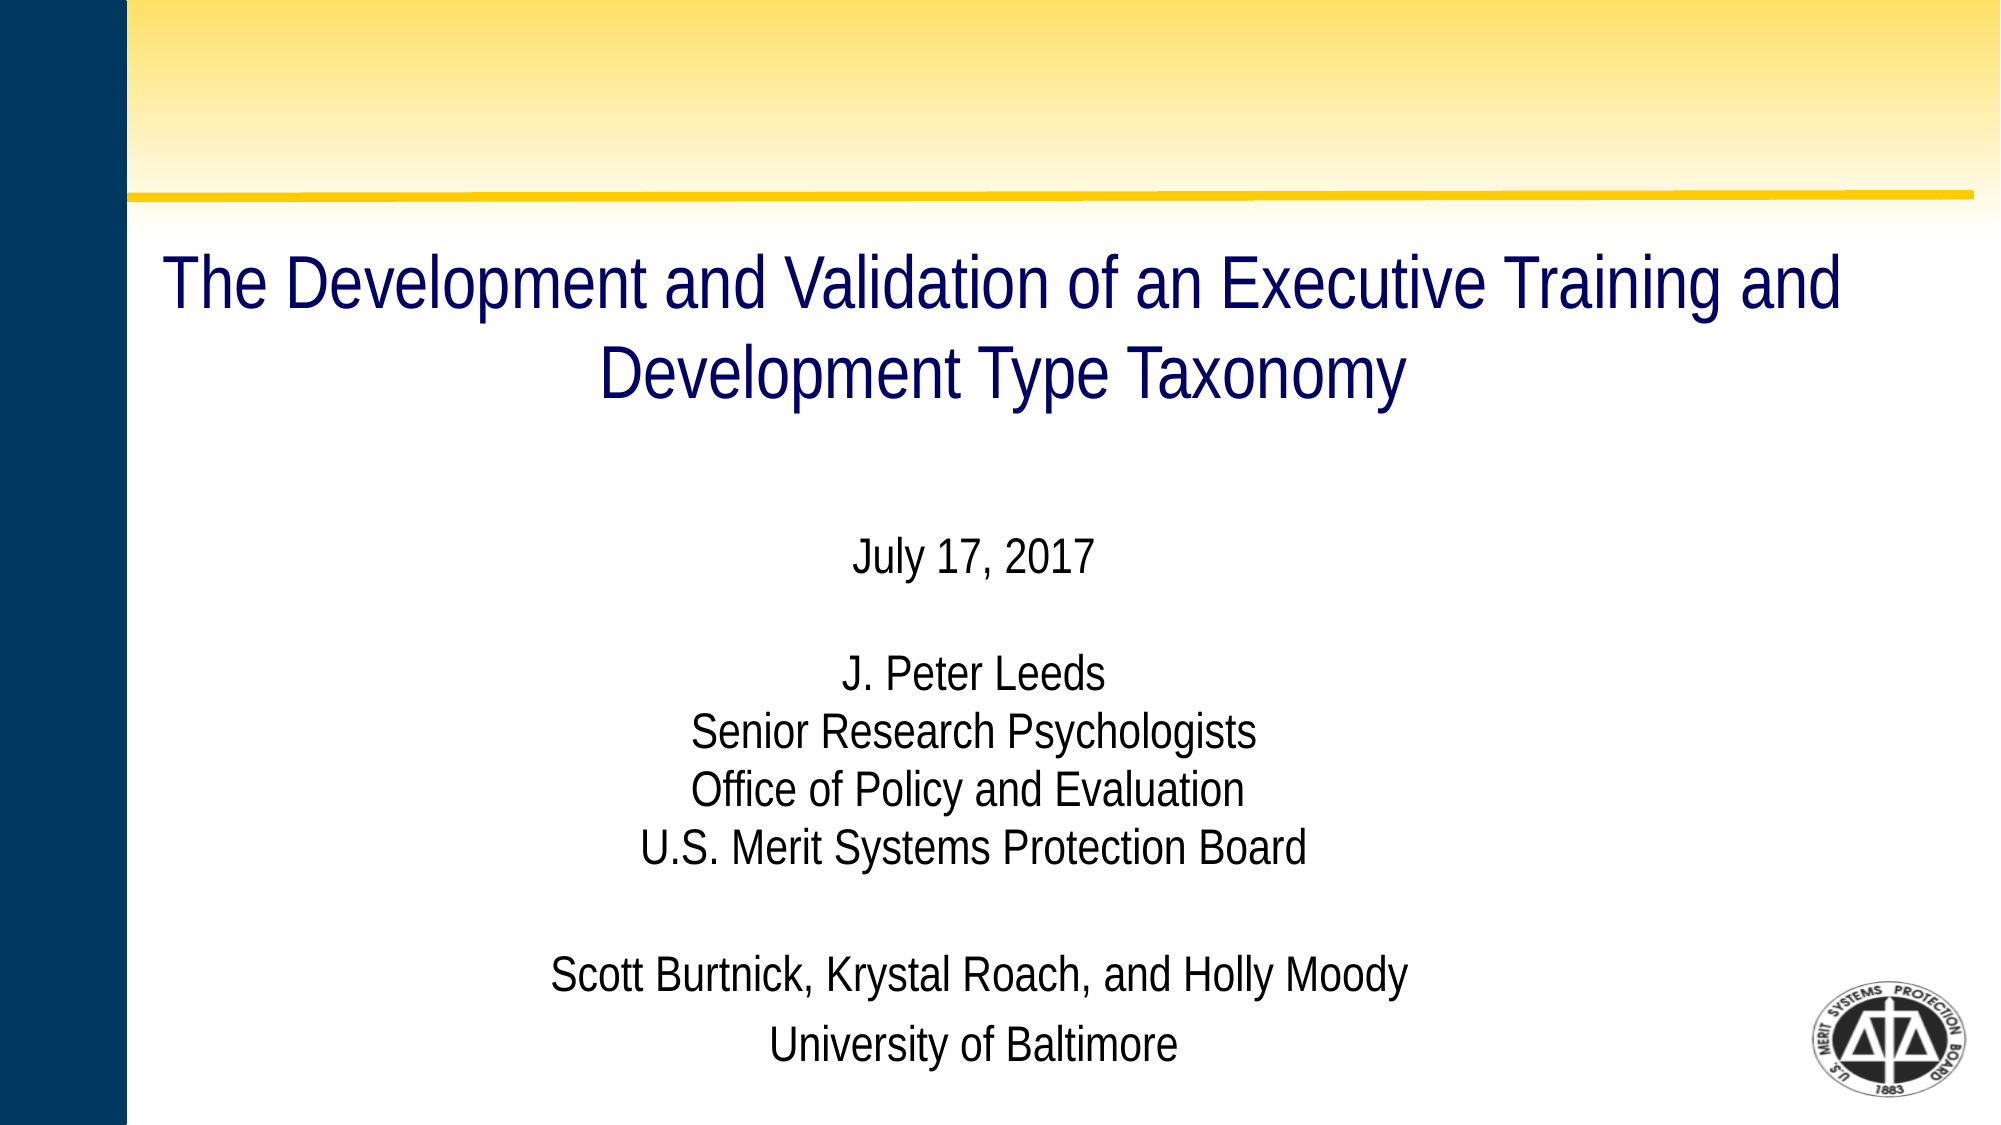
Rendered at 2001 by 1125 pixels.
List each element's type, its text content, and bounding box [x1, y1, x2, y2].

picture [1810, 981, 1967, 1098]
title The Development and Validation of an Executive Training and Development Type Taxonomy [78, 92, 1929, 555]
subtitle July 17, 2017 J. Peter Leeds Senior Research Psychologists Office of Policy and Evaluation U.S. Merit Systems Protection Board Scott Burtnick, Krystal Roach, and Holly Moody University of Baltimore [224, 515, 1725, 1125]
